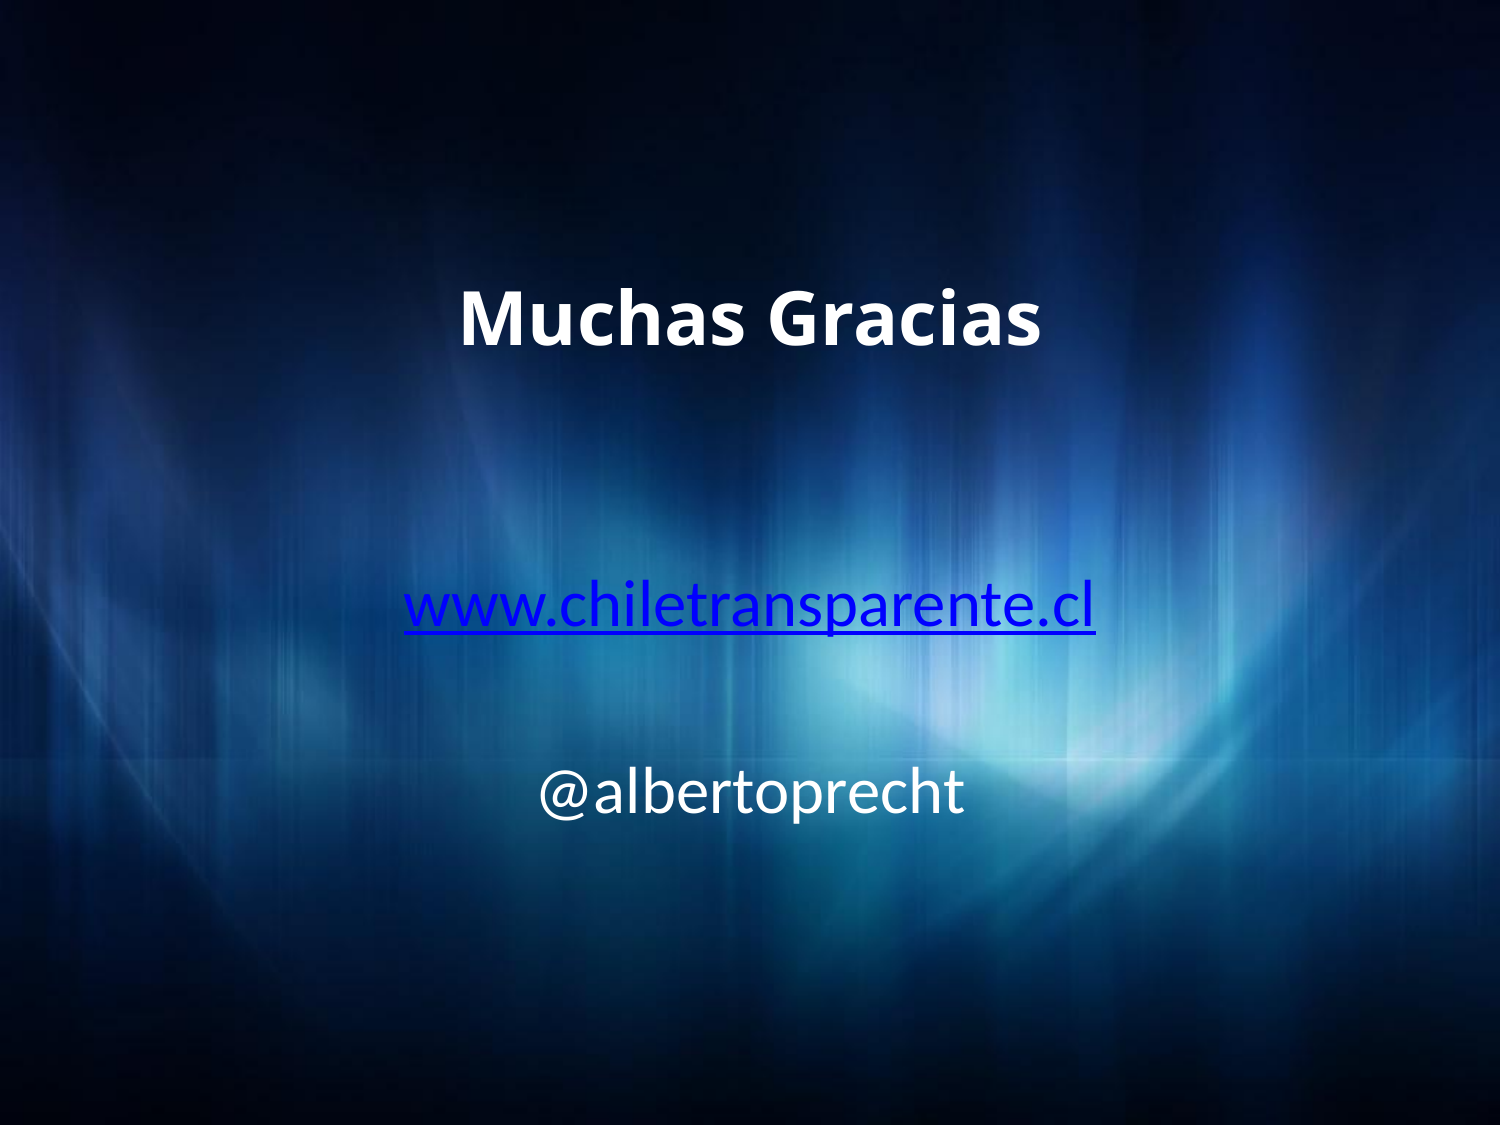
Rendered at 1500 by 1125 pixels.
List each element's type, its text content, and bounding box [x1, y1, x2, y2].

picture [0, 0, 1500, 1125]
list Muchas Gracias www.chiletransparente.cl @albertoprecht [75, 262, 1425, 1005]
